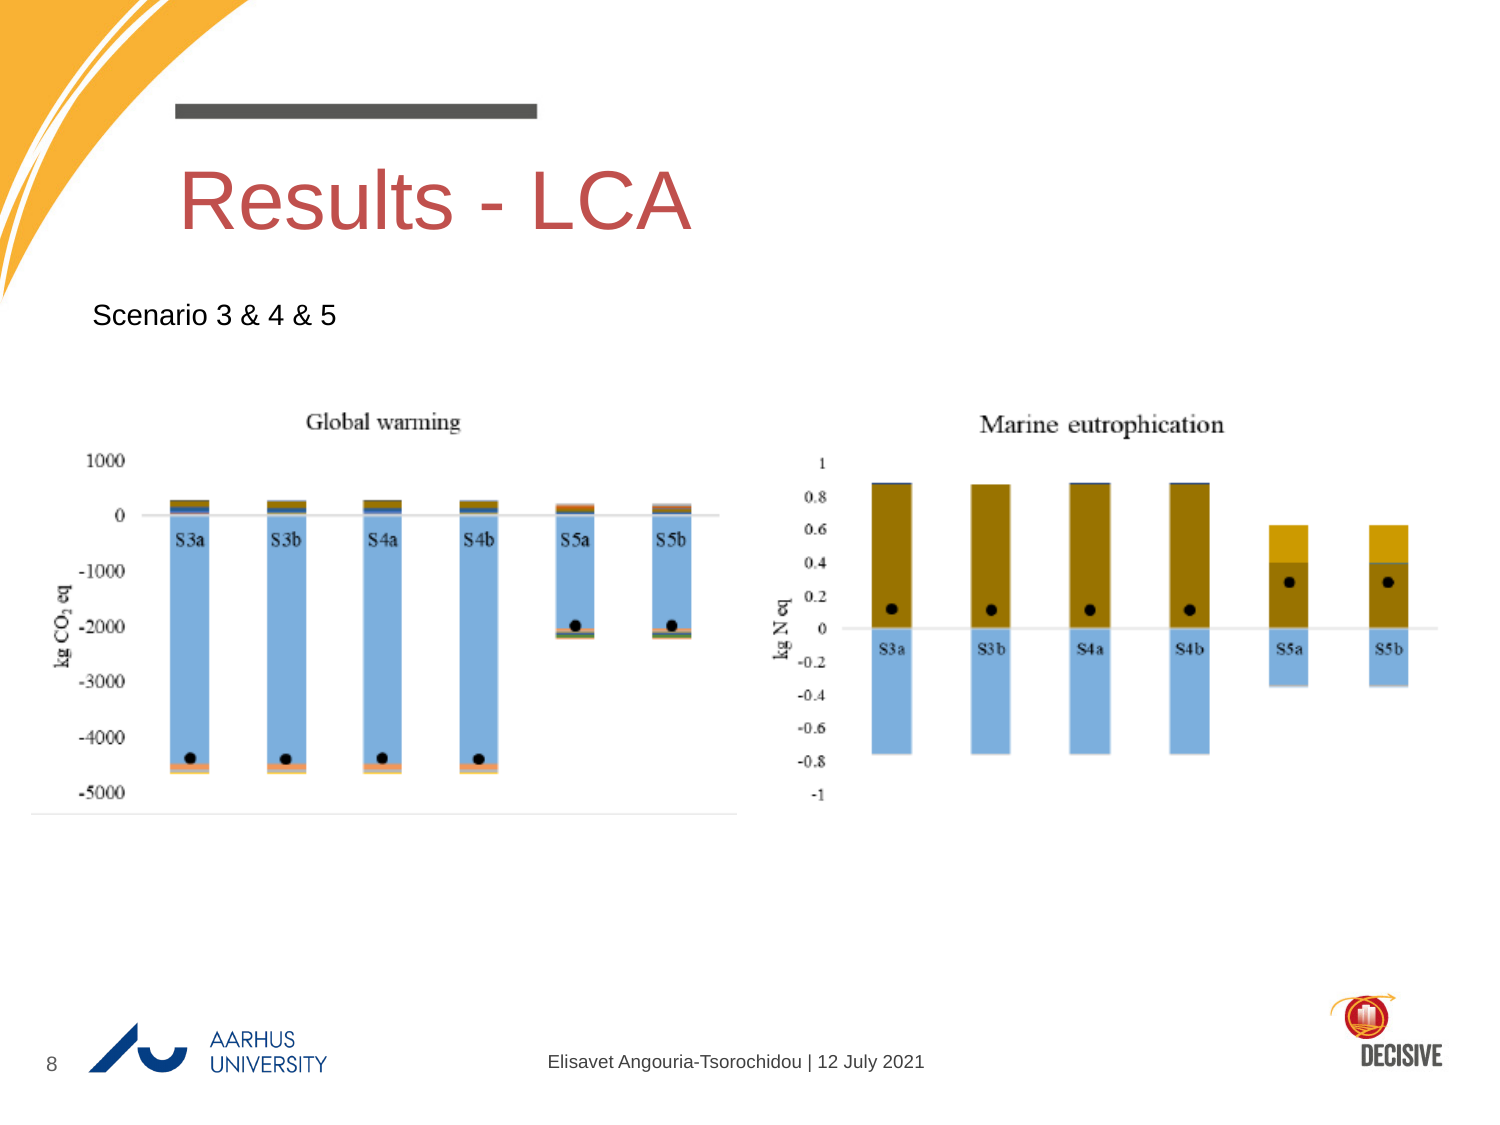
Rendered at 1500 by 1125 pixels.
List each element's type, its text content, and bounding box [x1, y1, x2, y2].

footer Elisavet Angouria-Tsorochidou | 12 July 2021 [482, 1042, 990, 1103]
text_box Scenario 3 & 4 & 5 [77, 288, 352, 339]
picture [0, 0, 1500, 1125]
title Results - LCA [163, 59, 1382, 255]
slide_number 8 [0, 1042, 104, 1103]
